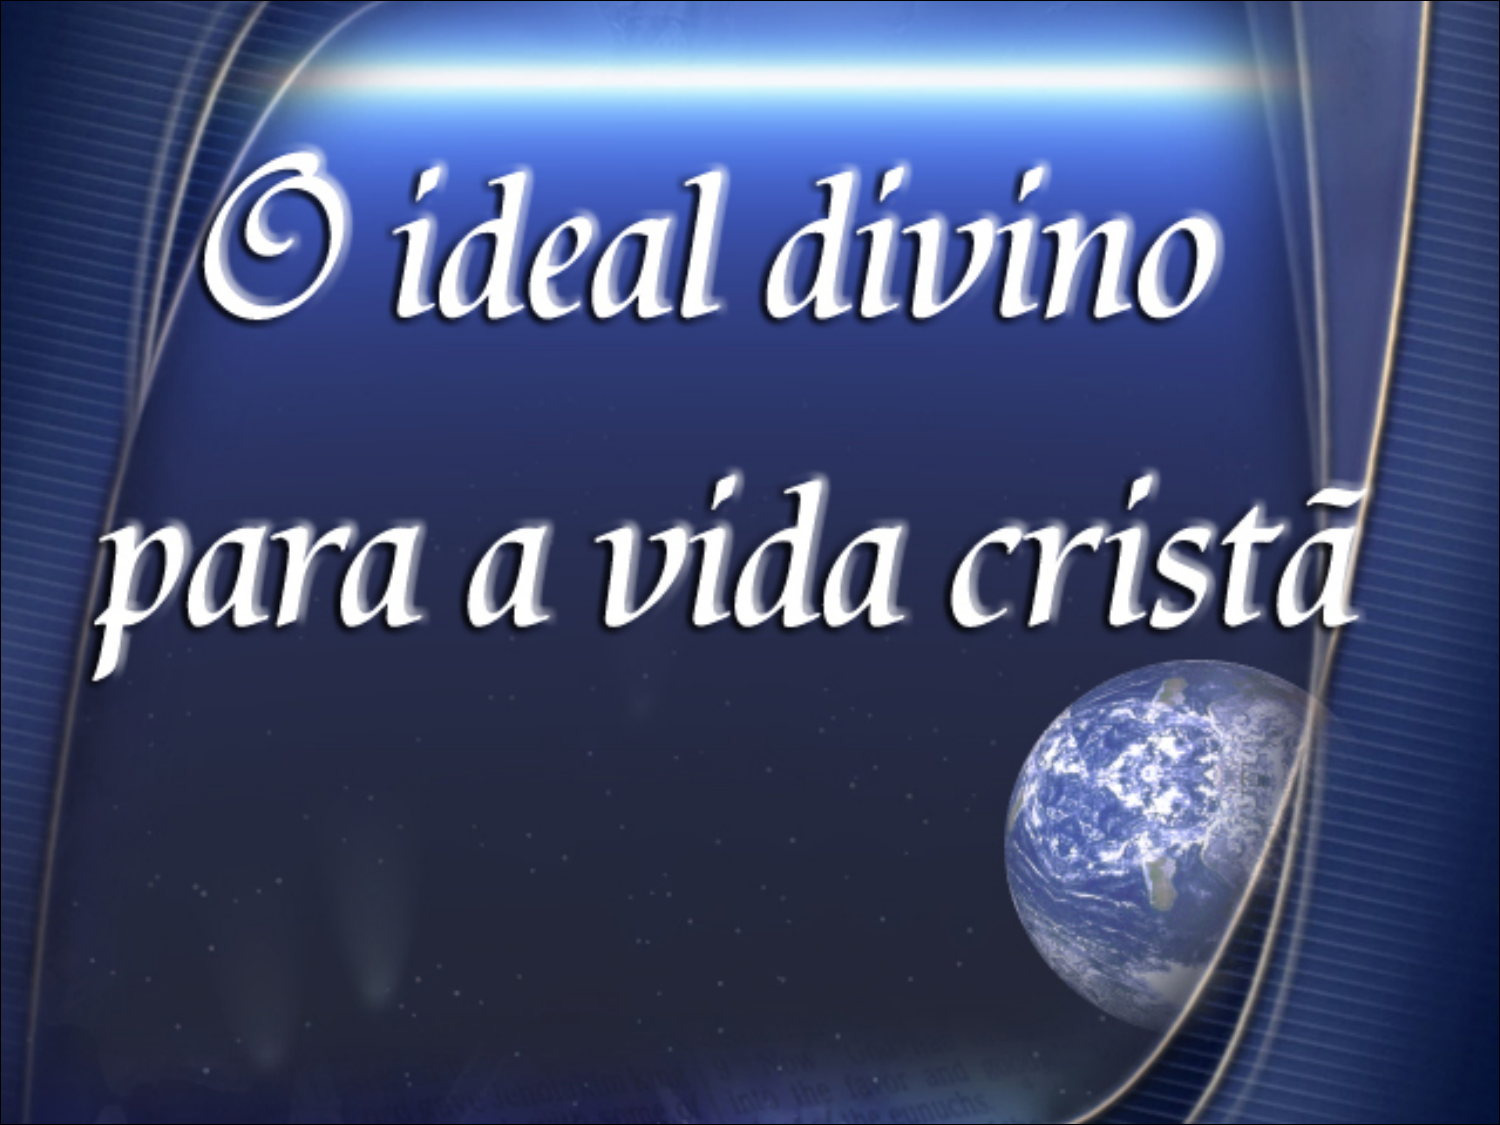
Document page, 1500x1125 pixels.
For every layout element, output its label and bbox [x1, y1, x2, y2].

text_box [0, 0, 1500, 1125]
